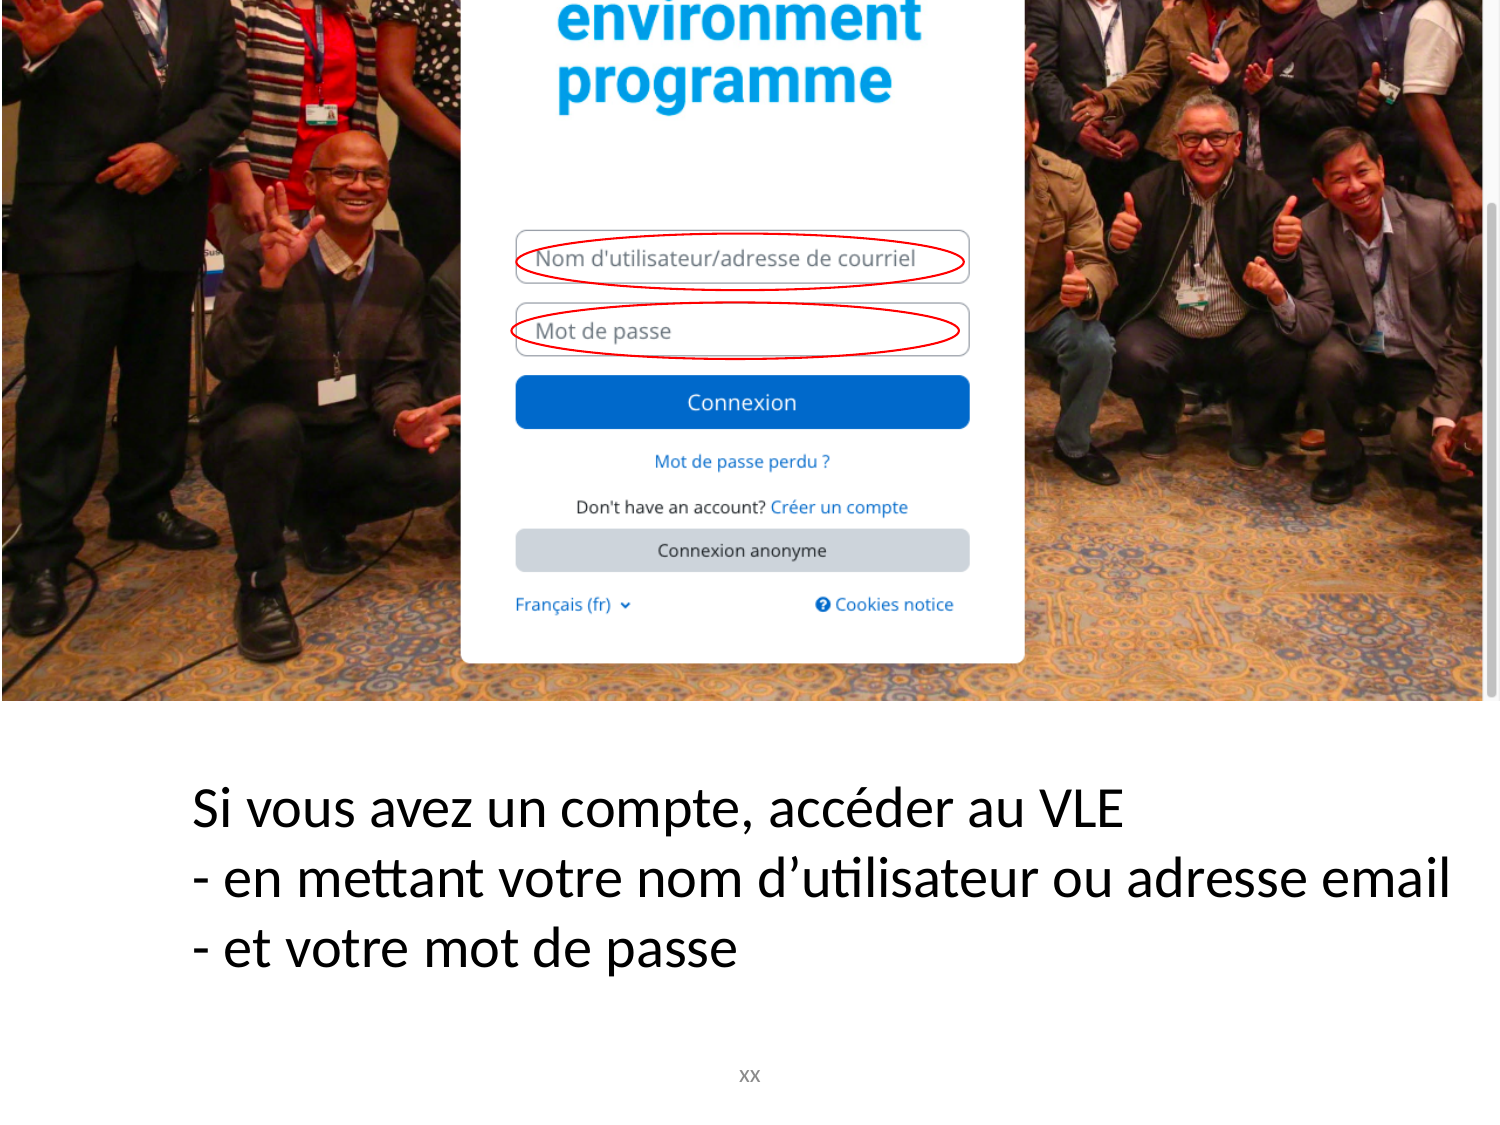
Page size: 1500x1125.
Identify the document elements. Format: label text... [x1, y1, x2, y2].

footer xx [496, 1042, 1004, 1103]
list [2, 0, 1500, 701]
text_box Si vous avez un compte, accéder au VLE - en mettant votre nom d’utilisateur ou adresse email - et votre mot de passe [178, 762, 1481, 987]
